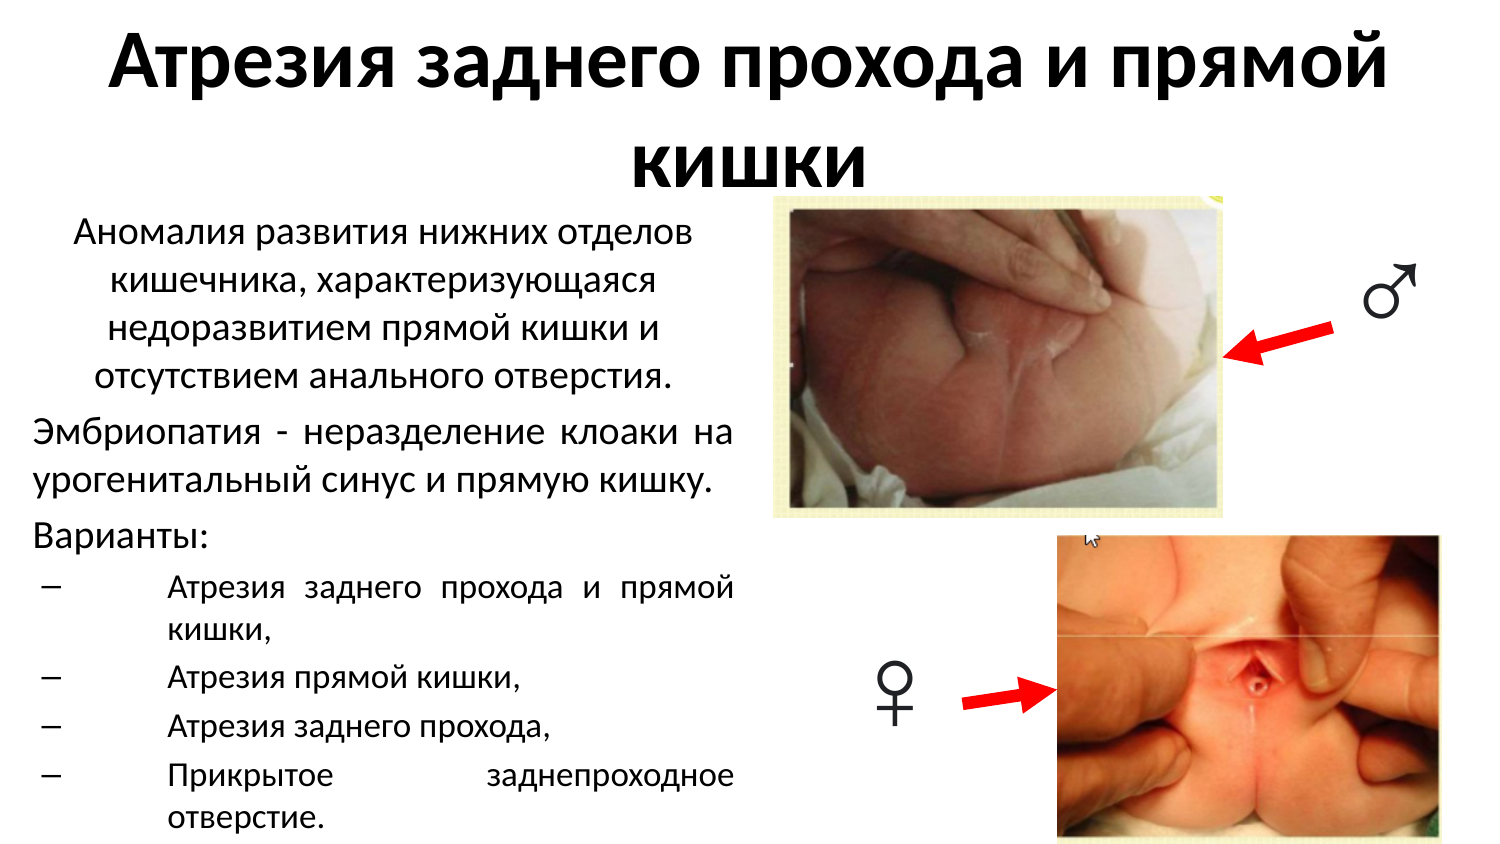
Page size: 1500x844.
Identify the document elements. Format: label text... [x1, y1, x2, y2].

picture [1056, 535, 1443, 844]
title Атрезия заднего прохода и прямой кишки [75, 33, 1425, 175]
list Аномалия развития нижних отделов кишечника, характеризующаяся недоразвитием прямой кишки и отсутствием анального отверстия. Эмбриопатия - неразделение клоаки на урогенитальный синус и прямую кишку. Варианты: Атрезия заднего прохода и прямой кишки, Атрезия прямой кишки, Атрезия заднего прохода, Прикрытое заднепроходное отверстие. [17, 196, 750, 844]
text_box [1222, 326, 1333, 358]
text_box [962, 689, 1058, 706]
text_box ♀ [834, 598, 963, 809]
text_box ♂ [1328, 196, 1453, 362]
picture [773, 196, 1223, 519]
